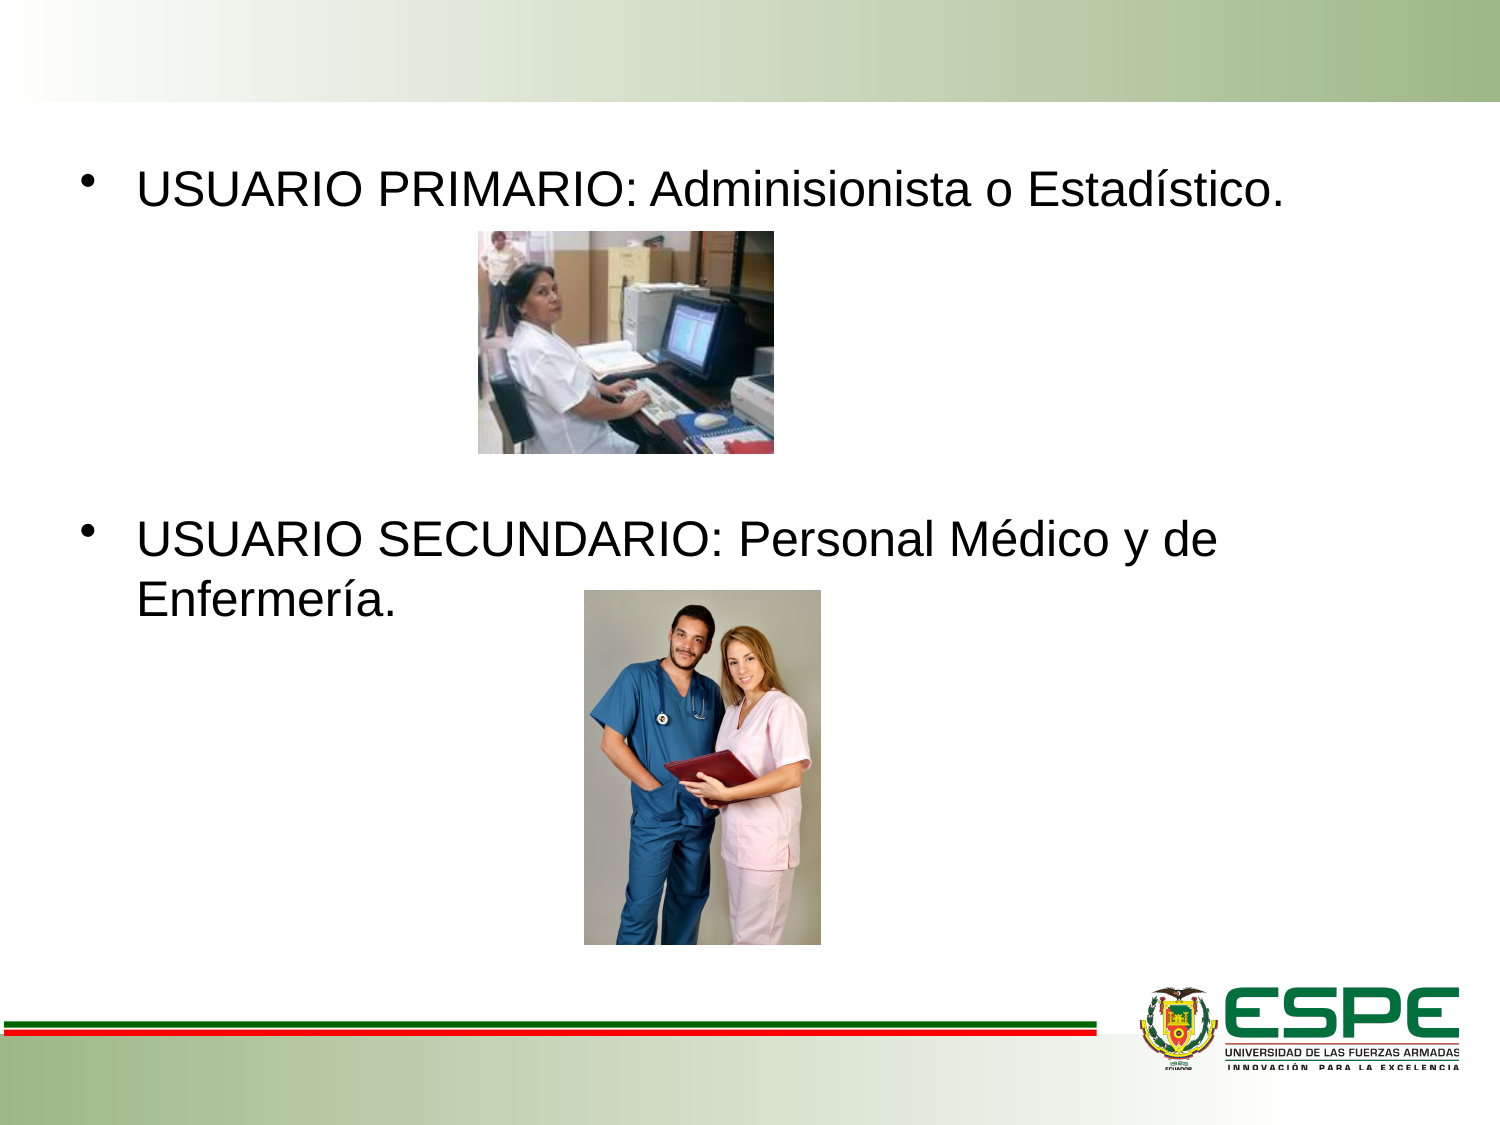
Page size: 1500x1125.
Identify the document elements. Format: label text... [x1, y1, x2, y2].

list USUARIO PRIMARIO: Adminisionista o Estadístico. USUARIO SECUNDARIO: Personal Médico y de Enfermería. [64, 149, 1415, 892]
picture [584, 590, 822, 945]
picture [478, 231, 774, 454]
